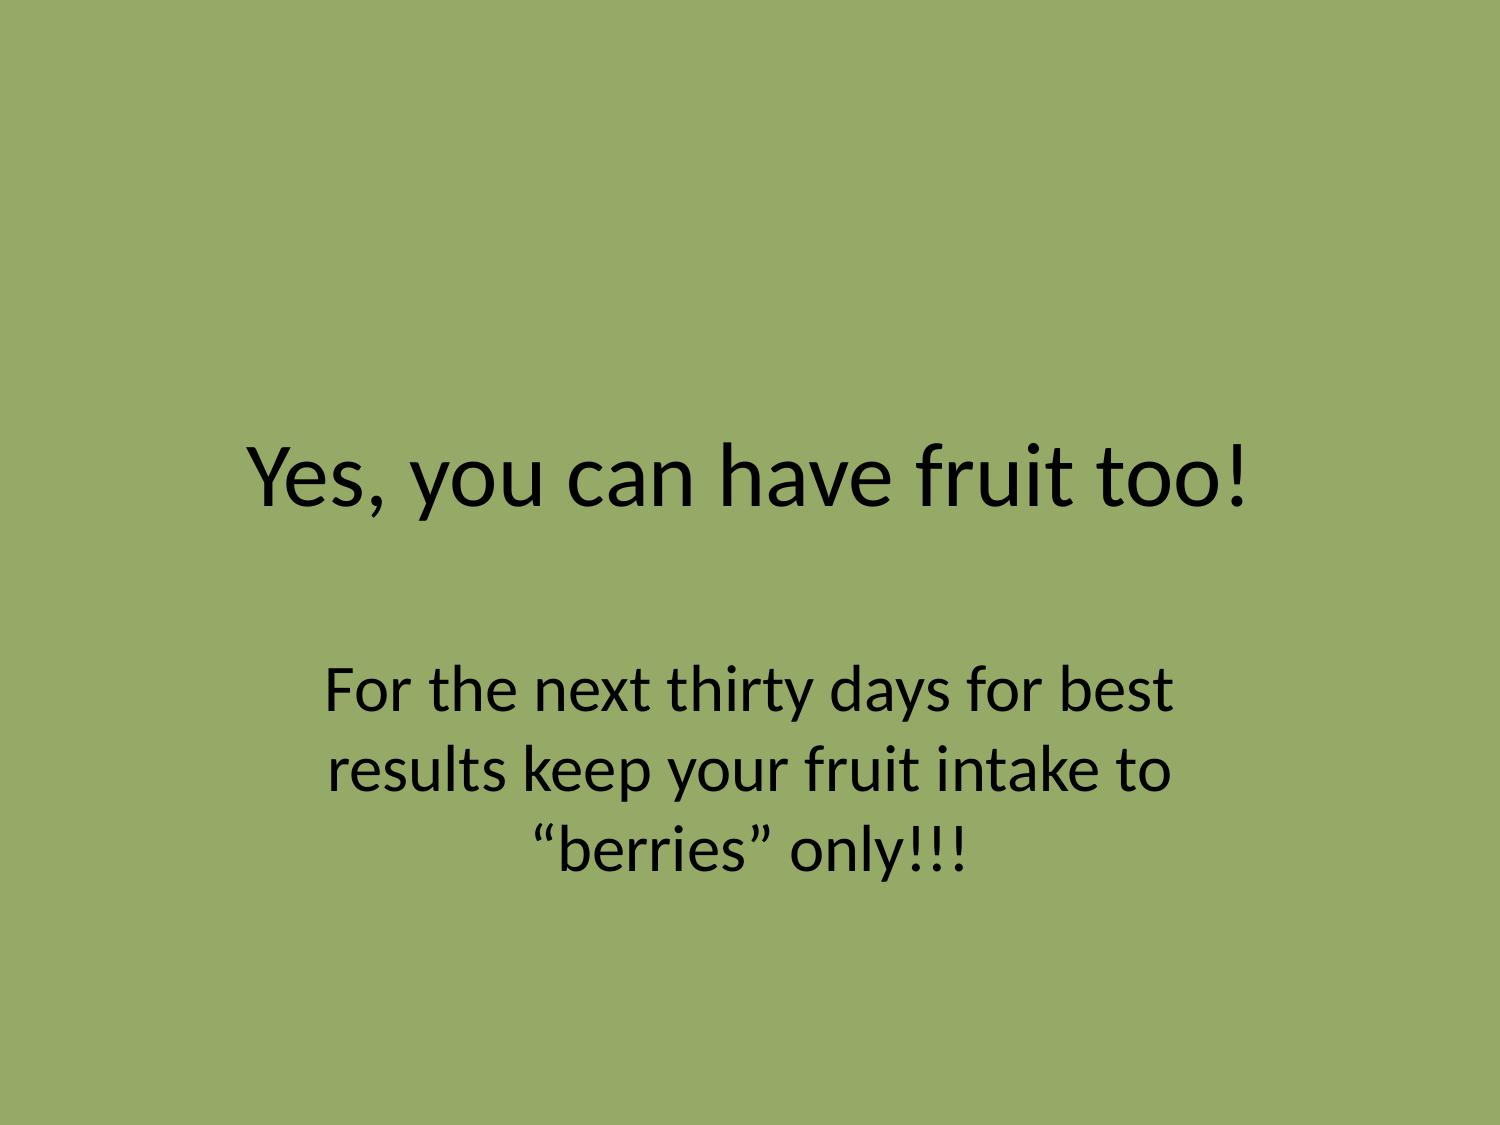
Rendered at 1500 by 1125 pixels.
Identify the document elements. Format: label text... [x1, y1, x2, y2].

subtitle For the next thirty days for best results keep your fruit intake to “berries” only!!! [225, 637, 1275, 925]
title Yes, you can have fruit too! [112, 349, 1388, 591]
